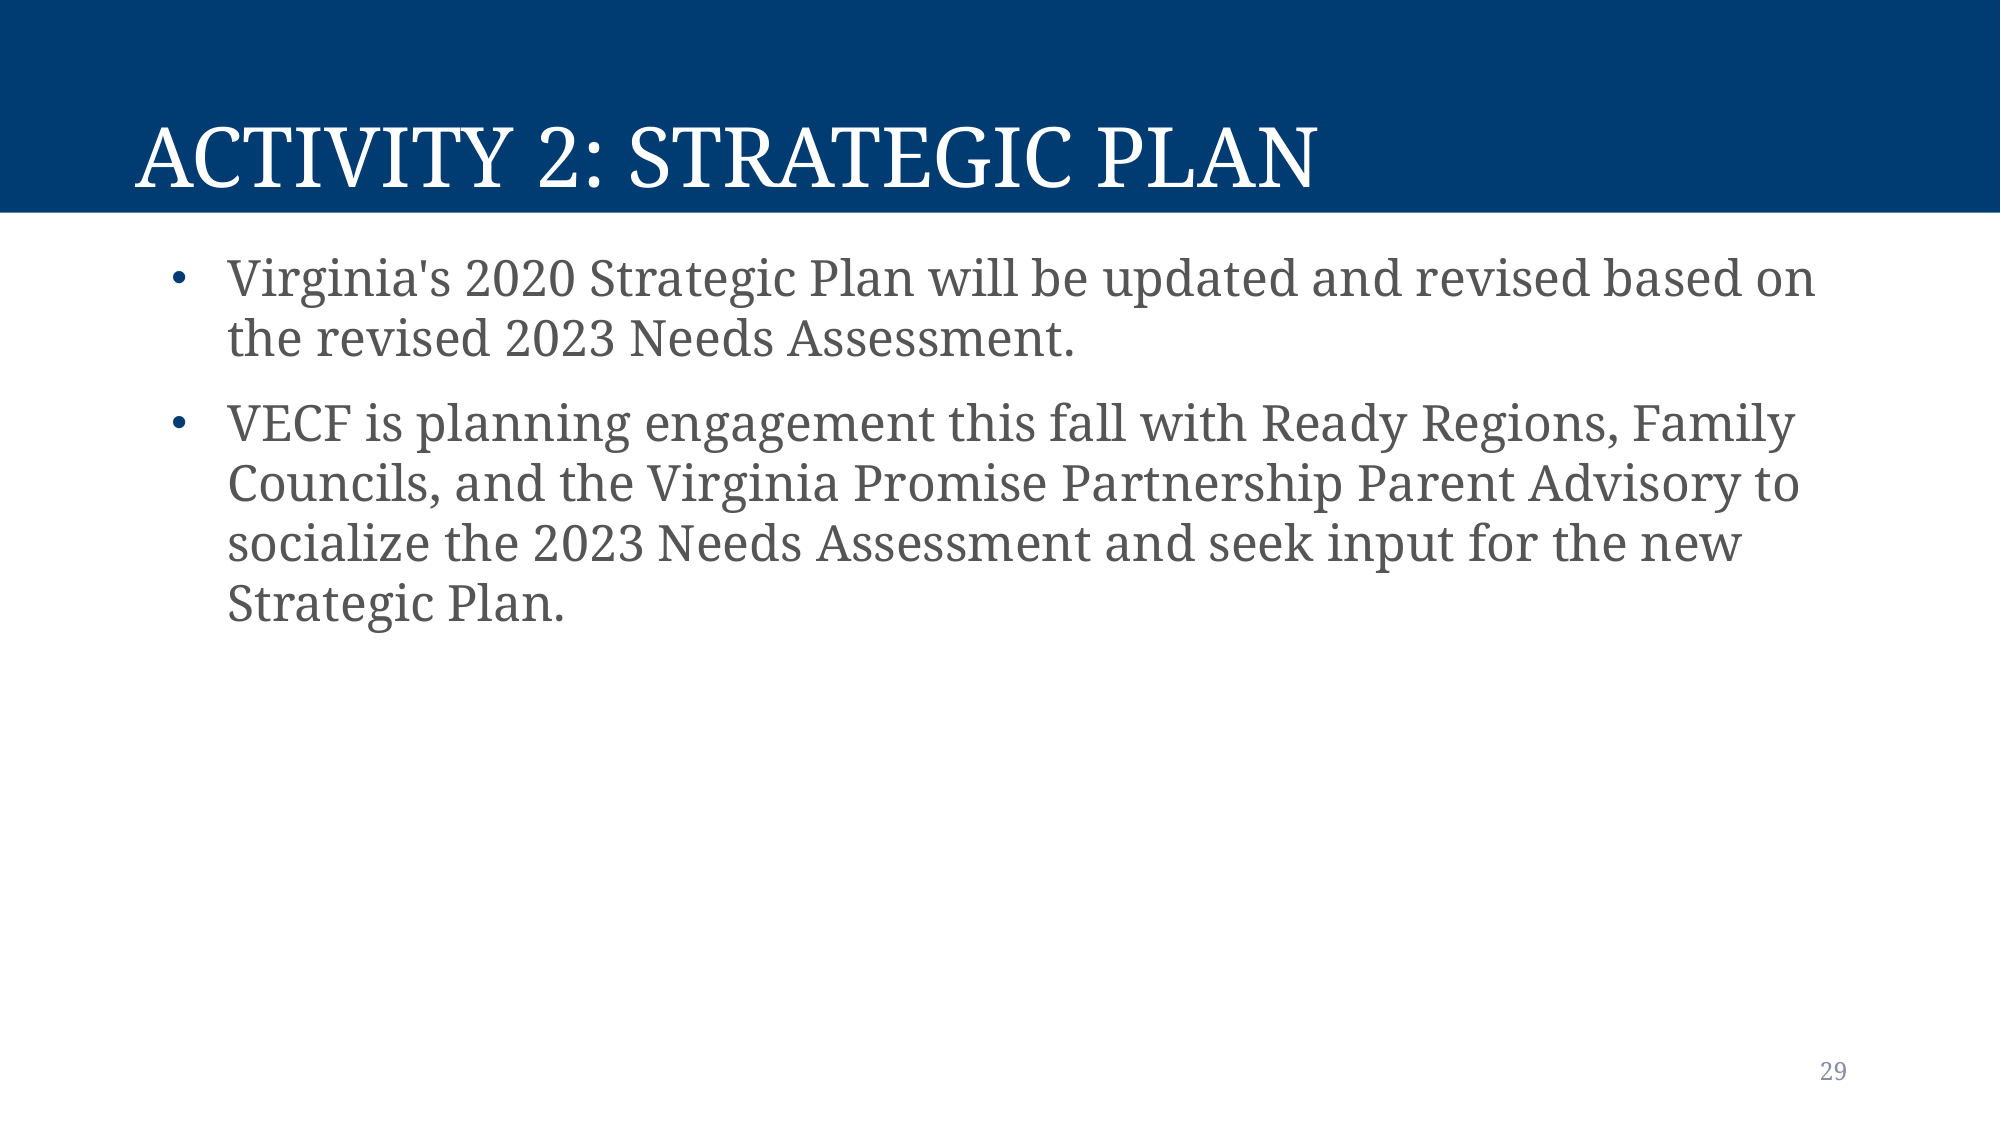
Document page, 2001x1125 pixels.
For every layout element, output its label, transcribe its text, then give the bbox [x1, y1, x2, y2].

list Virginia's 2020 Strategic Plan will be updated and revised based on the revised 2023 Needs Assessment. VECF is planning engagement this fall with Ready Regions, Family Councils, and the Virginia Promise Partnership Parent Advisory to socialize the 2023 Needs Assessment and seek input for the new Strategic Plan. [137, 239, 1863, 1014]
title Activity 2: Strategic Plan [0, 0, 2000, 213]
slide_number 29 [1412, 1042, 1863, 1103]
